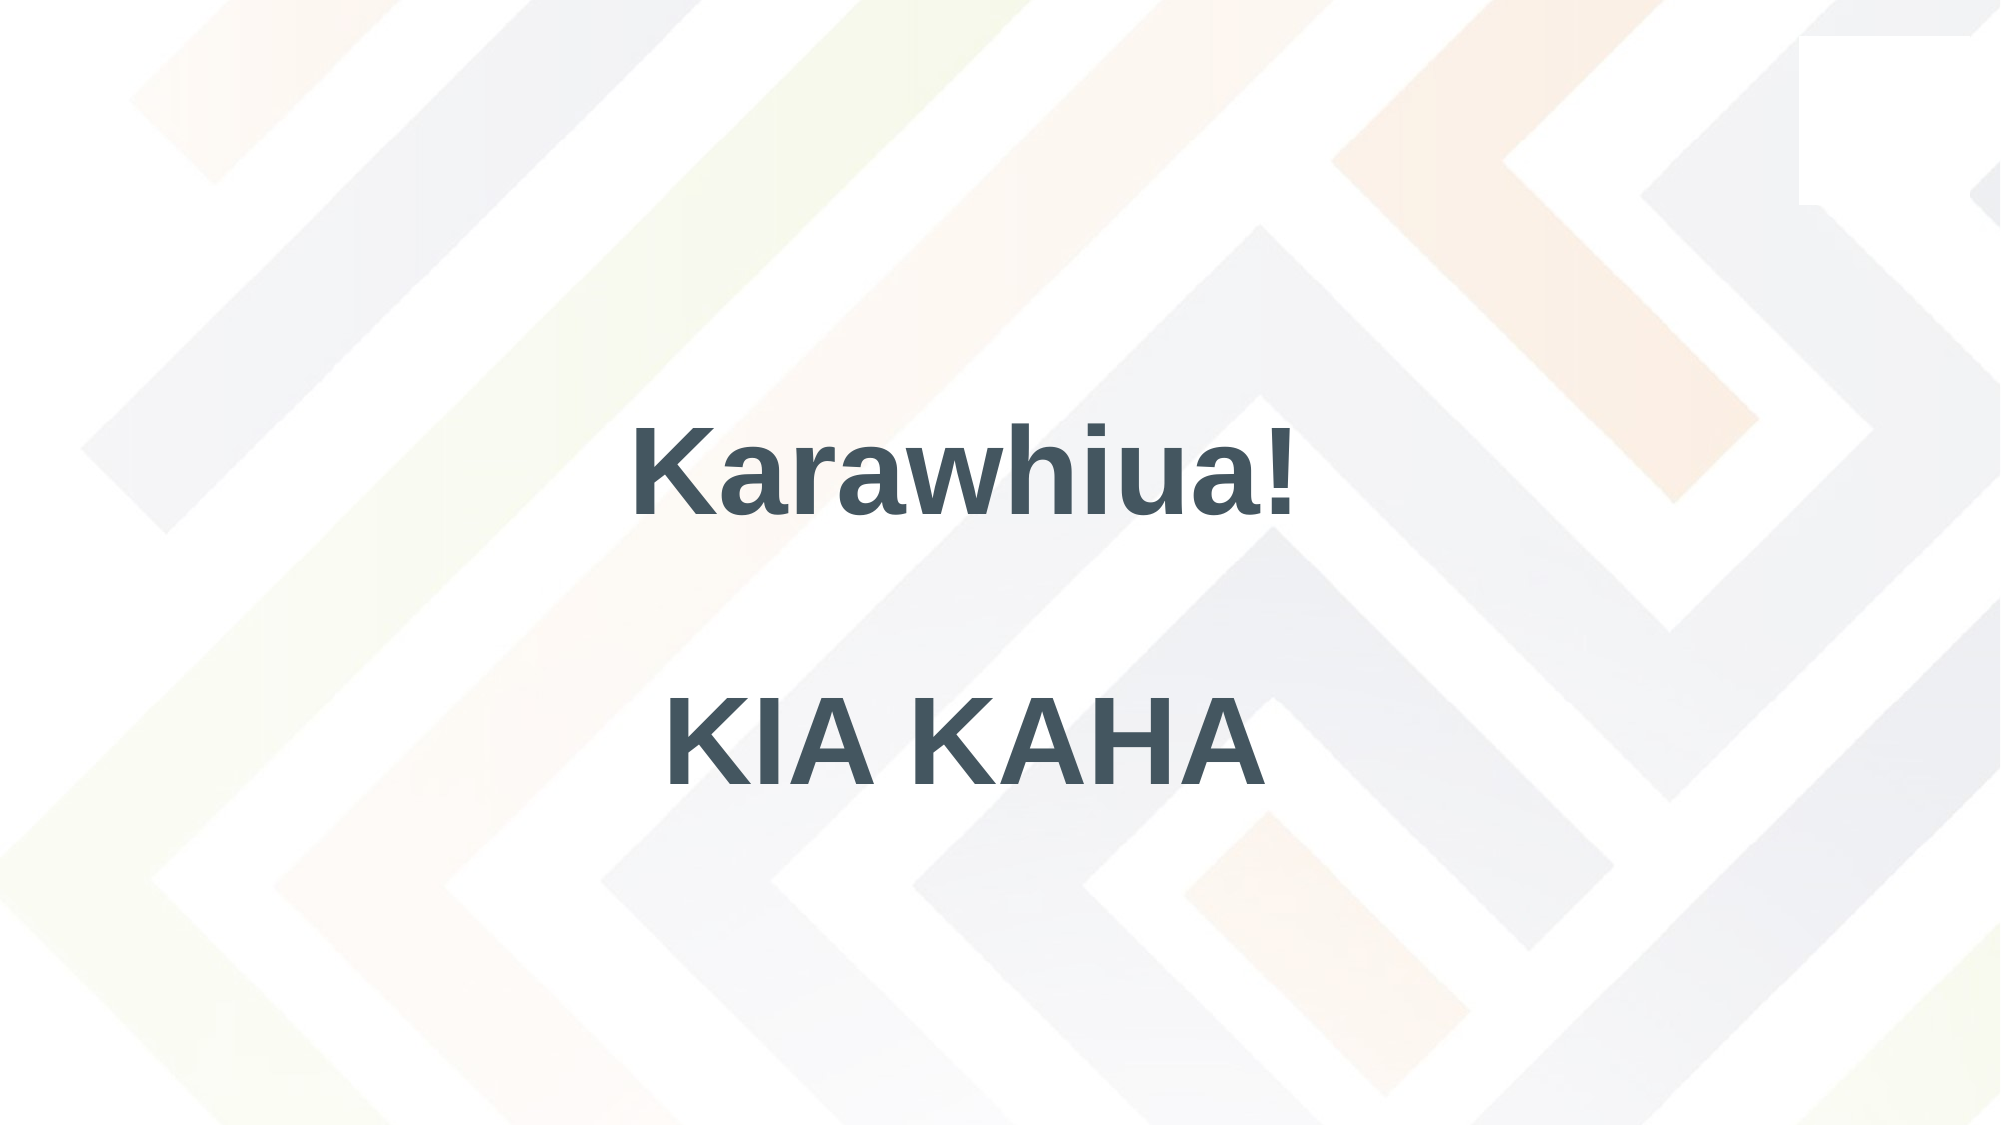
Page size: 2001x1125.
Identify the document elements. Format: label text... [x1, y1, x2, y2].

picture [0, 0, 2001, 1125]
title Karawhiua! KIA KAHA [109, 289, 1822, 930]
